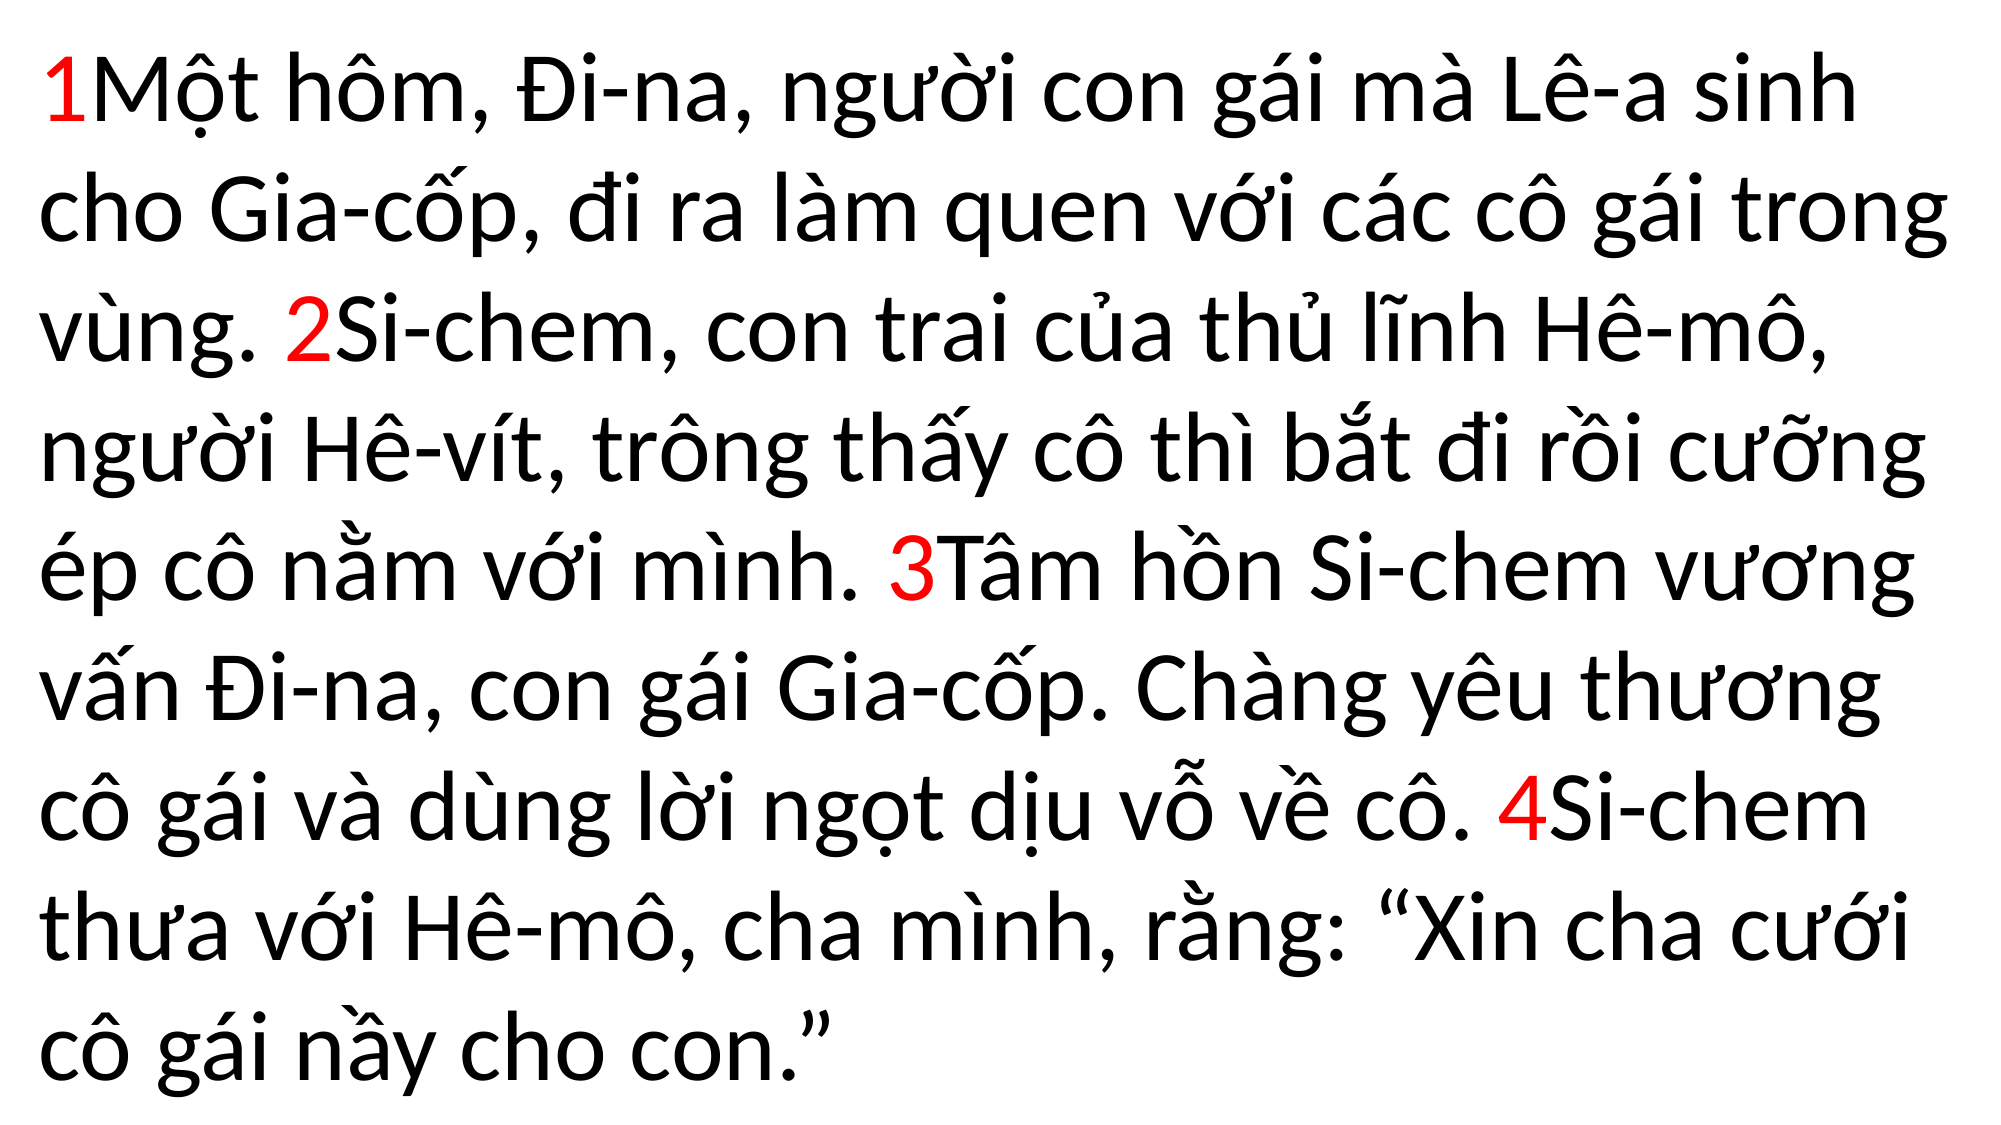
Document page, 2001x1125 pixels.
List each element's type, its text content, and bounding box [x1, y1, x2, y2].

text_box 1Một hôm, Đi-na, người con gái mà Lê-a sinh cho Gia-cốp, đi ra làm quen với các cô gái trong vùng. 2Si-chem, con trai của thủ lĩnh Hê-mô, người Hê-vít, trông thấy cô thì bắt đi rồi cưỡng ép cô nằm với mình. 3Tâm hồn Si-chem vương vấn Đi-na, con gái Gia-cốp. Chàng yêu thương cô gái và dùng lời ngọt dịu vỗ về cô. 4Si-chem thưa với Hê-mô, cha mình, rằng: “Xin cha cưới cô gái nầy cho con.” [23, 13, 1977, 1108]
